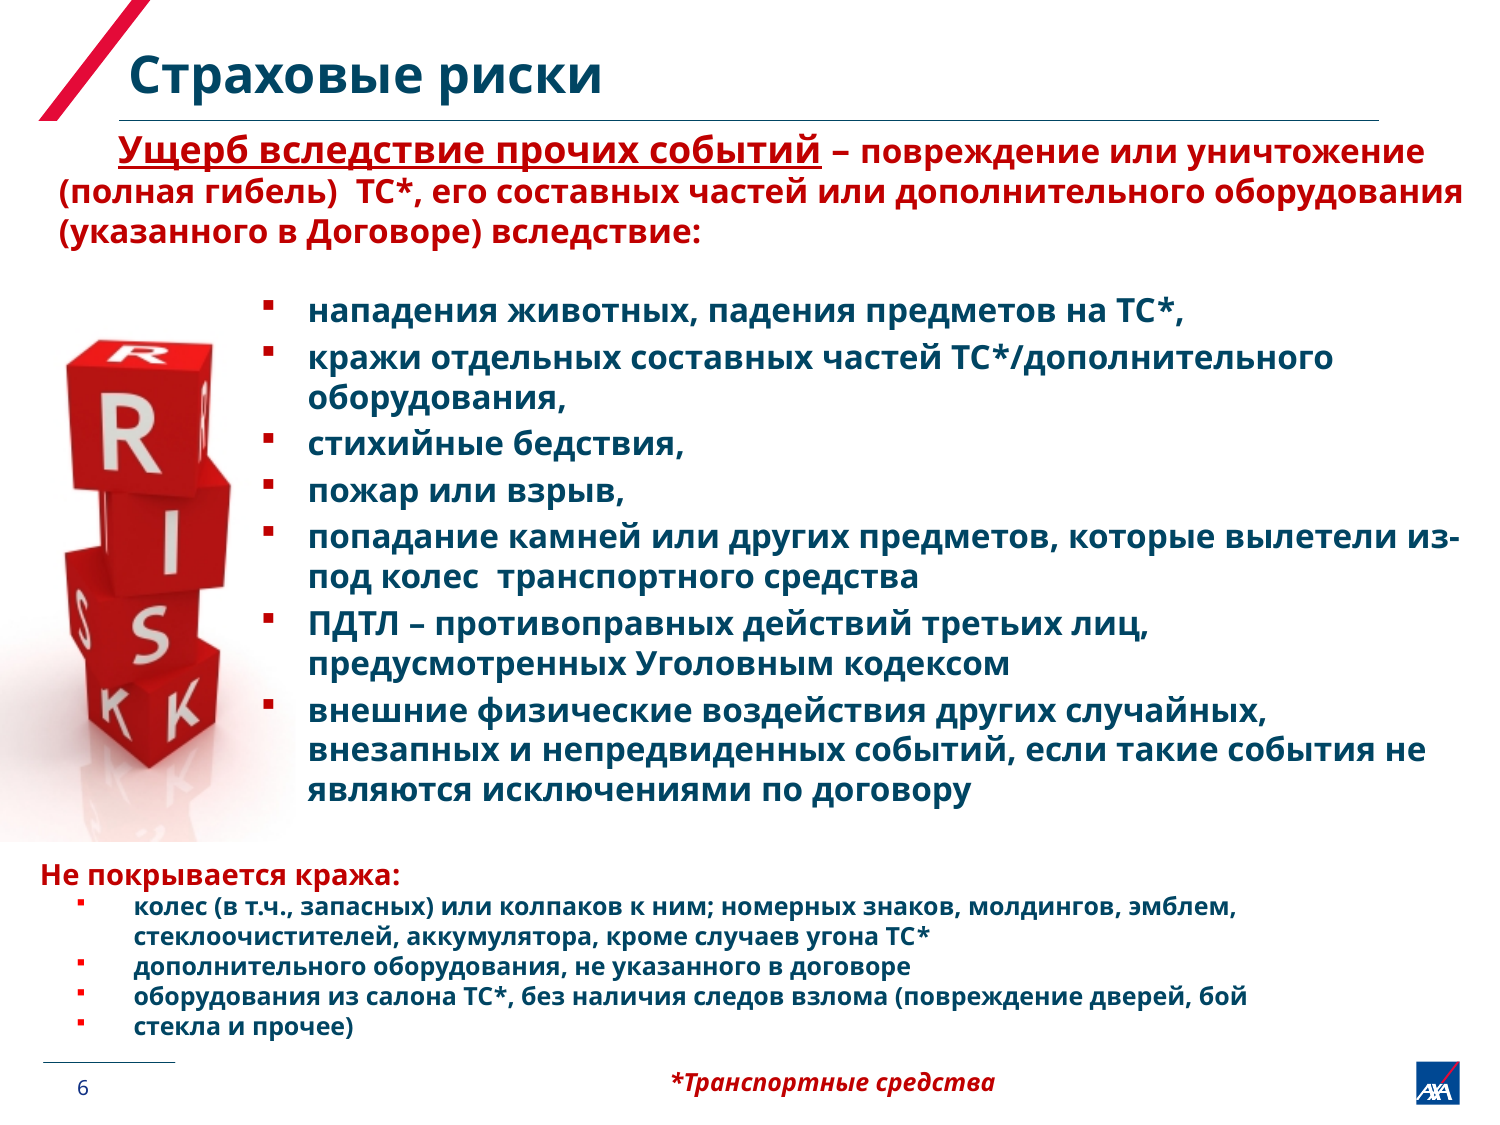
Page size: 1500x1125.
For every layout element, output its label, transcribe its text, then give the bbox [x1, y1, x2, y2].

text_box нападения животных, падения предметов на ТС*, кражи отдельных составных частей ТС*/дополнительного оборудования, стихийные бедствия, пожар или взрыв, попадание камней или других предметов, которые вылетели из-под колес транспортного средства ПДТЛ – противоправных действий третьих лиц, предусмотренных Уголовным кодексом внешние физические воздействия других случайных, внезапных и непредвиденных событий, если такие события не являются исключениями по договору [171, 281, 1477, 861]
picture [0, 300, 296, 842]
slide_number 6 [8, 1067, 89, 1103]
text_box Страховые риски [113, 35, 1252, 111]
text_box Ущерб вследствие прочих событий – повреждение или уничтожение (полная гибель) ТС*, его составных частей или дополнительного оборудования (указанного в Договоре) вследствие: [0, 125, 1500, 258]
text_box Не покрывается кража: колес (в т.ч., запасных) или колпаков к ним; номерных знаков, молдингов, эмблем, стеклоочистителей, аккумулятора, кроме случаев угона ТС* дополнительного оборудования, не указанного в договоре оборудования из салона ТС*, без наличия следов взлома (повреждение дверей, бой стекла и прочее) [17, 848, 1447, 1026]
text_box *Транспортные средства [654, 1058, 1018, 1104]
